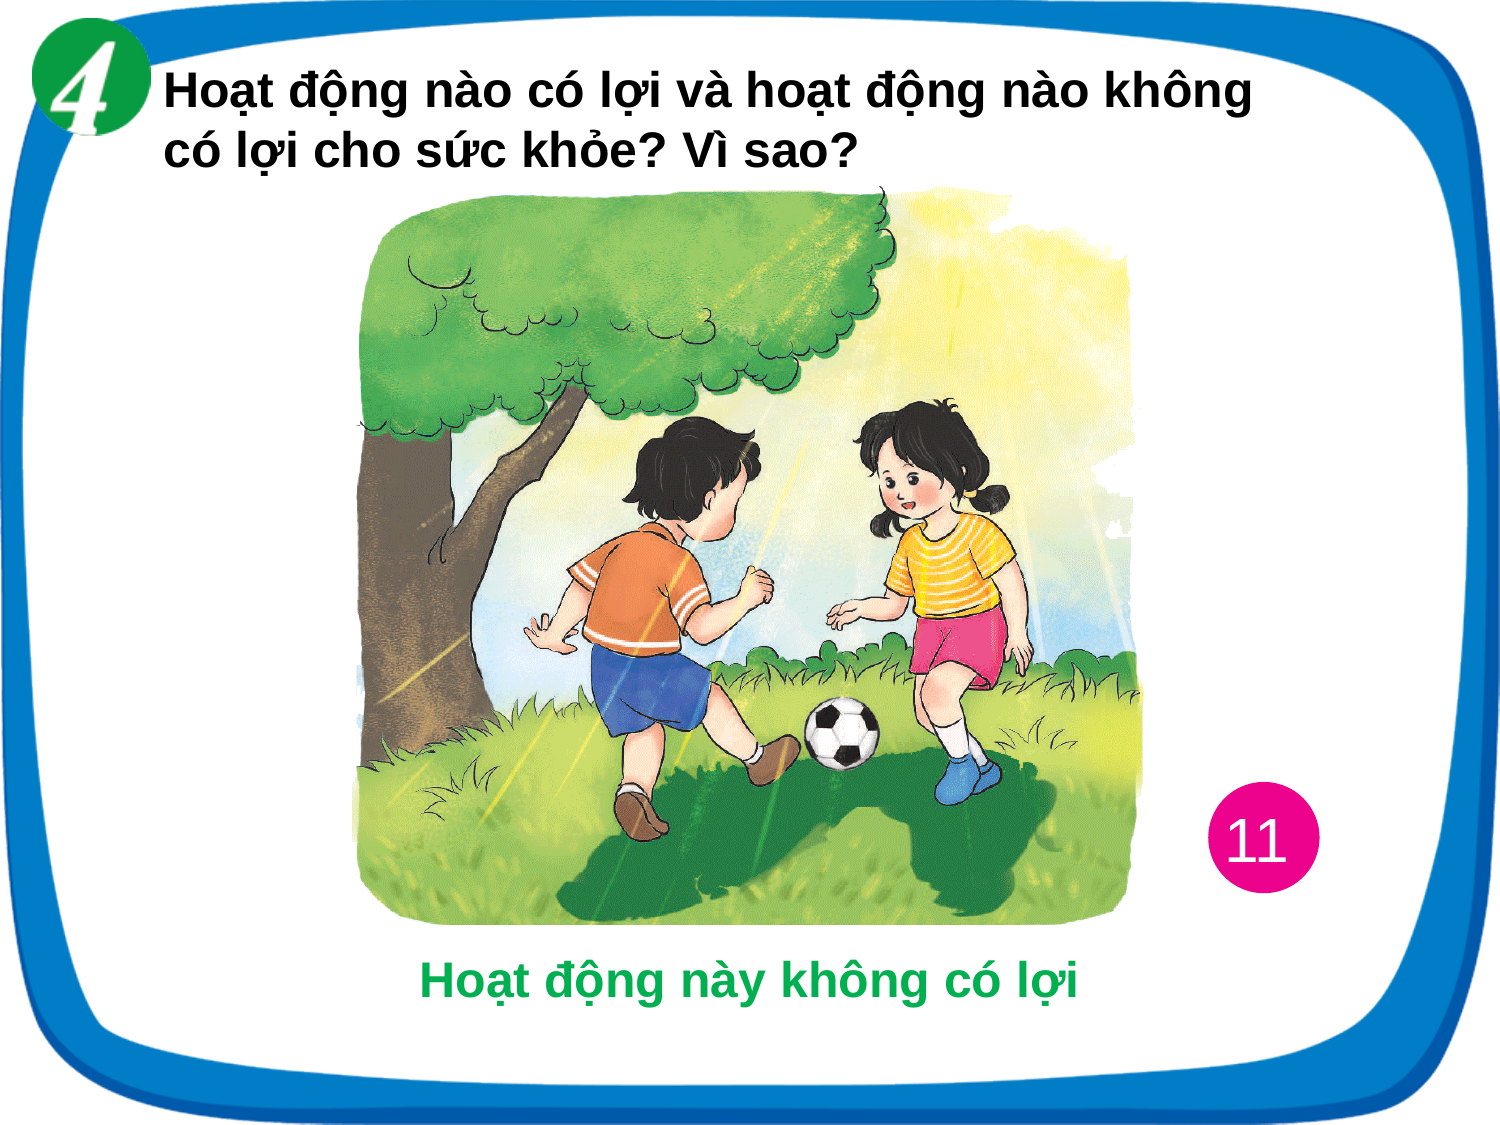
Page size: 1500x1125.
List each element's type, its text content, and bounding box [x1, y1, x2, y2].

text_box Hoạt động này không có lợi [404, 939, 1096, 1015]
text_box Hoạt động nào có lợi và hoạt động nào không có lợi cho sức khỏe? Vì sao? [148, 50, 1319, 185]
picture [0, 0, 1500, 1125]
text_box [352, 186, 1344, 925]
